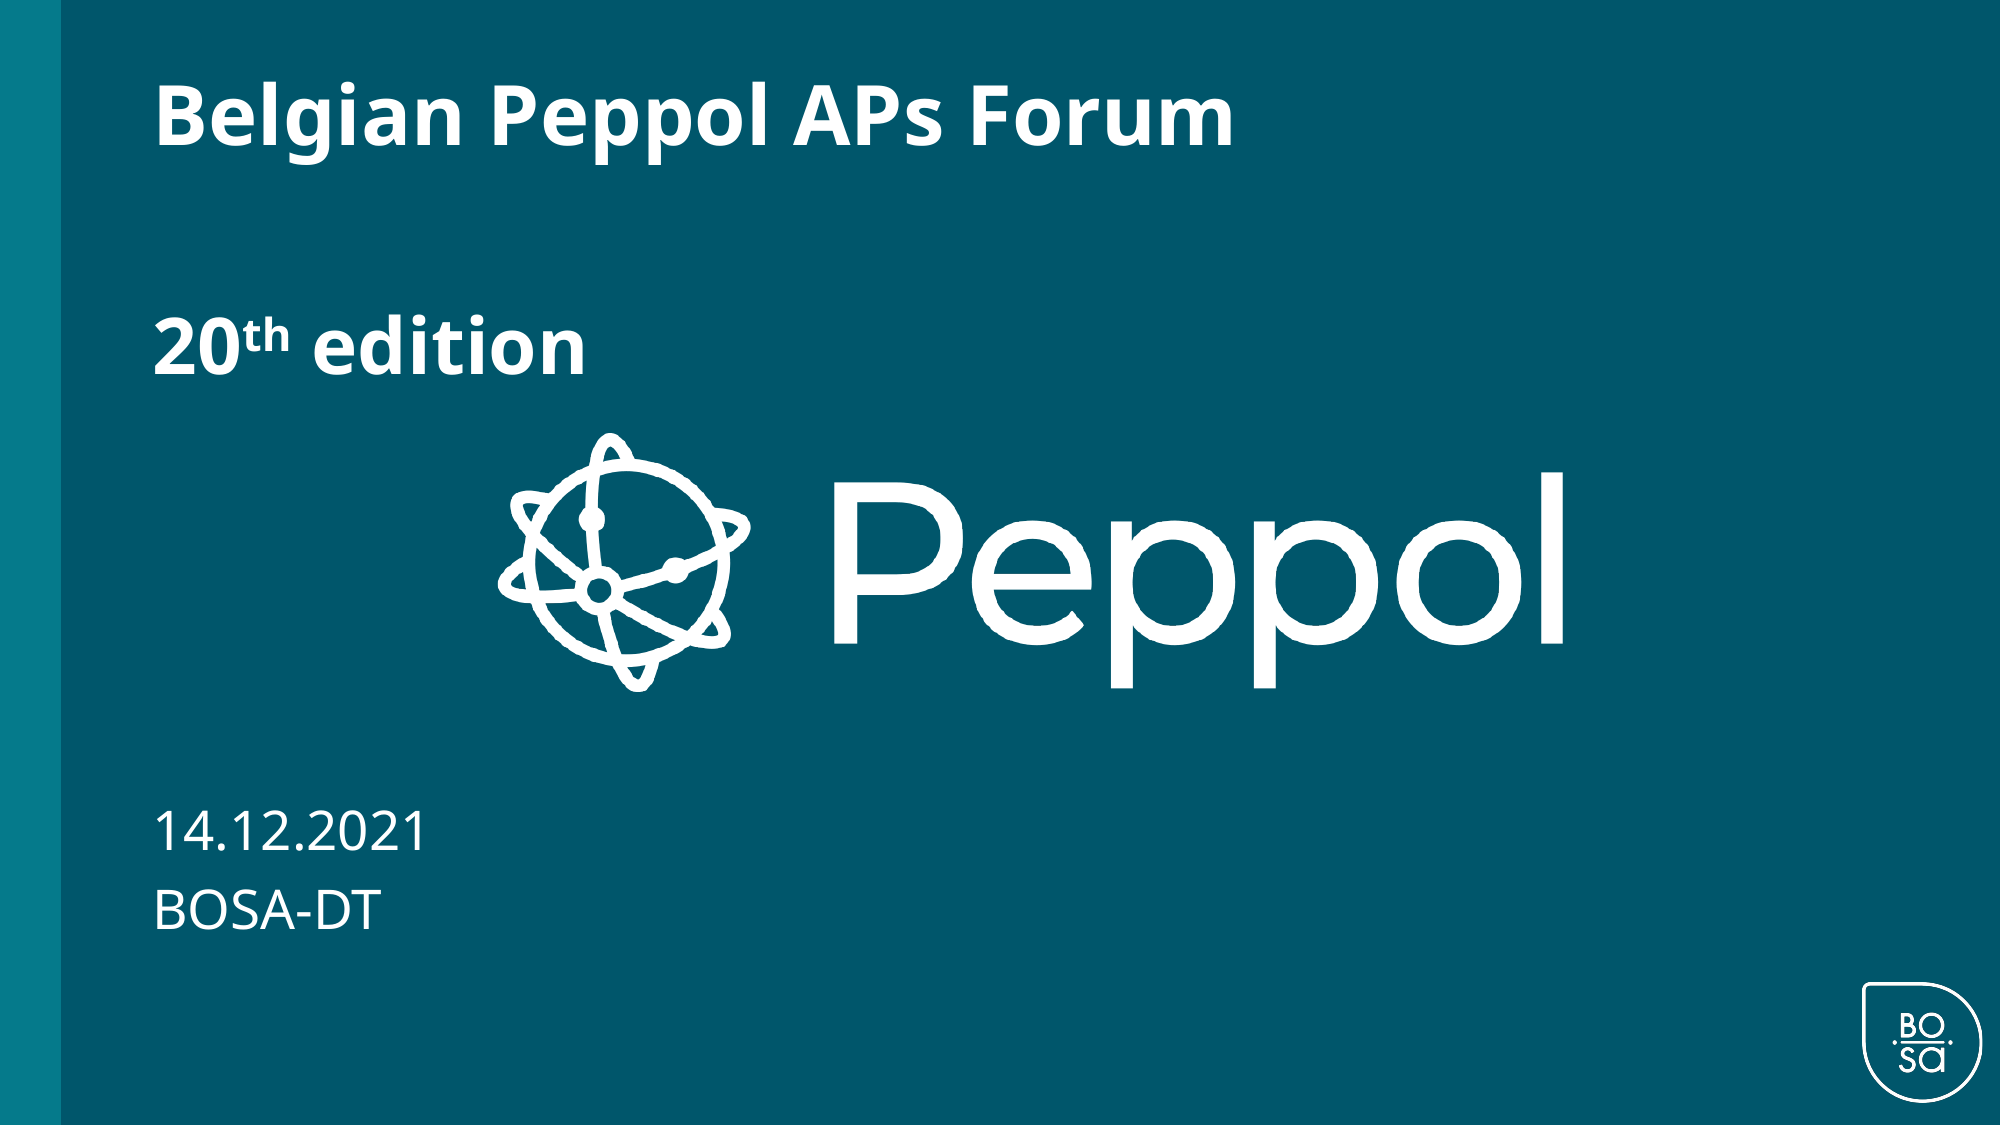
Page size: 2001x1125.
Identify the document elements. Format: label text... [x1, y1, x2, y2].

picture [1863, 983, 1982, 1102]
picture [1542, 473, 1562, 643]
picture [835, 483, 962, 643]
picture [1254, 521, 1378, 688]
picture [1111, 521, 1235, 688]
picture [1397, 521, 1521, 645]
title Belgian Peppol APs Forum [137, 59, 1863, 278]
picture [498, 434, 750, 691]
list 20th edition 14.12.2021 BOSA-DT [137, 299, 988, 952]
picture [972, 521, 1091, 645]
